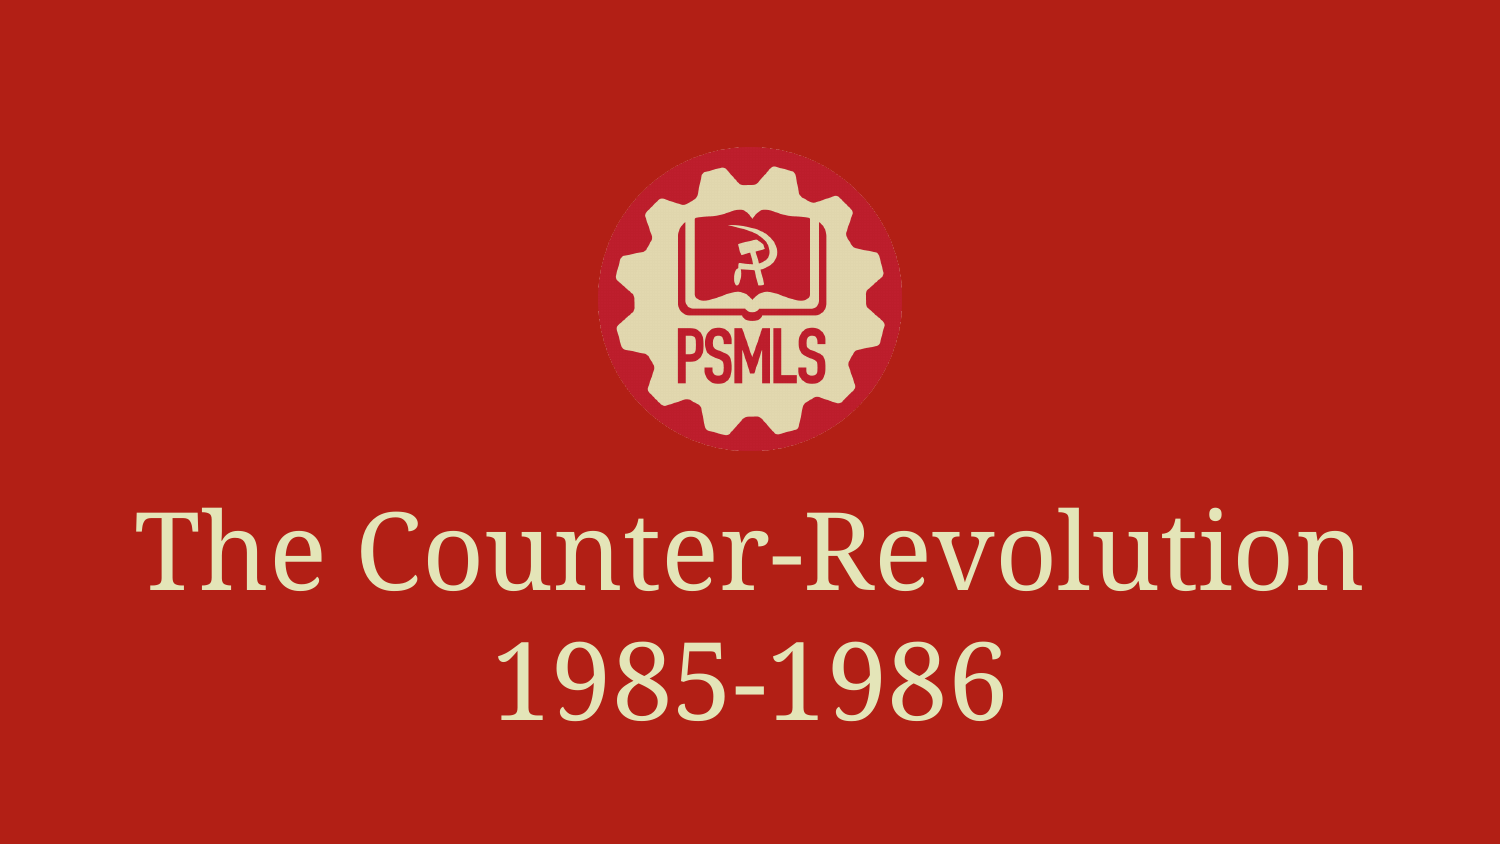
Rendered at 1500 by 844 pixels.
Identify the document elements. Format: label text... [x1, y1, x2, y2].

picture [598, 146, 902, 451]
title The Counter-Revolution 1985-1986 [51, 543, 1449, 682]
